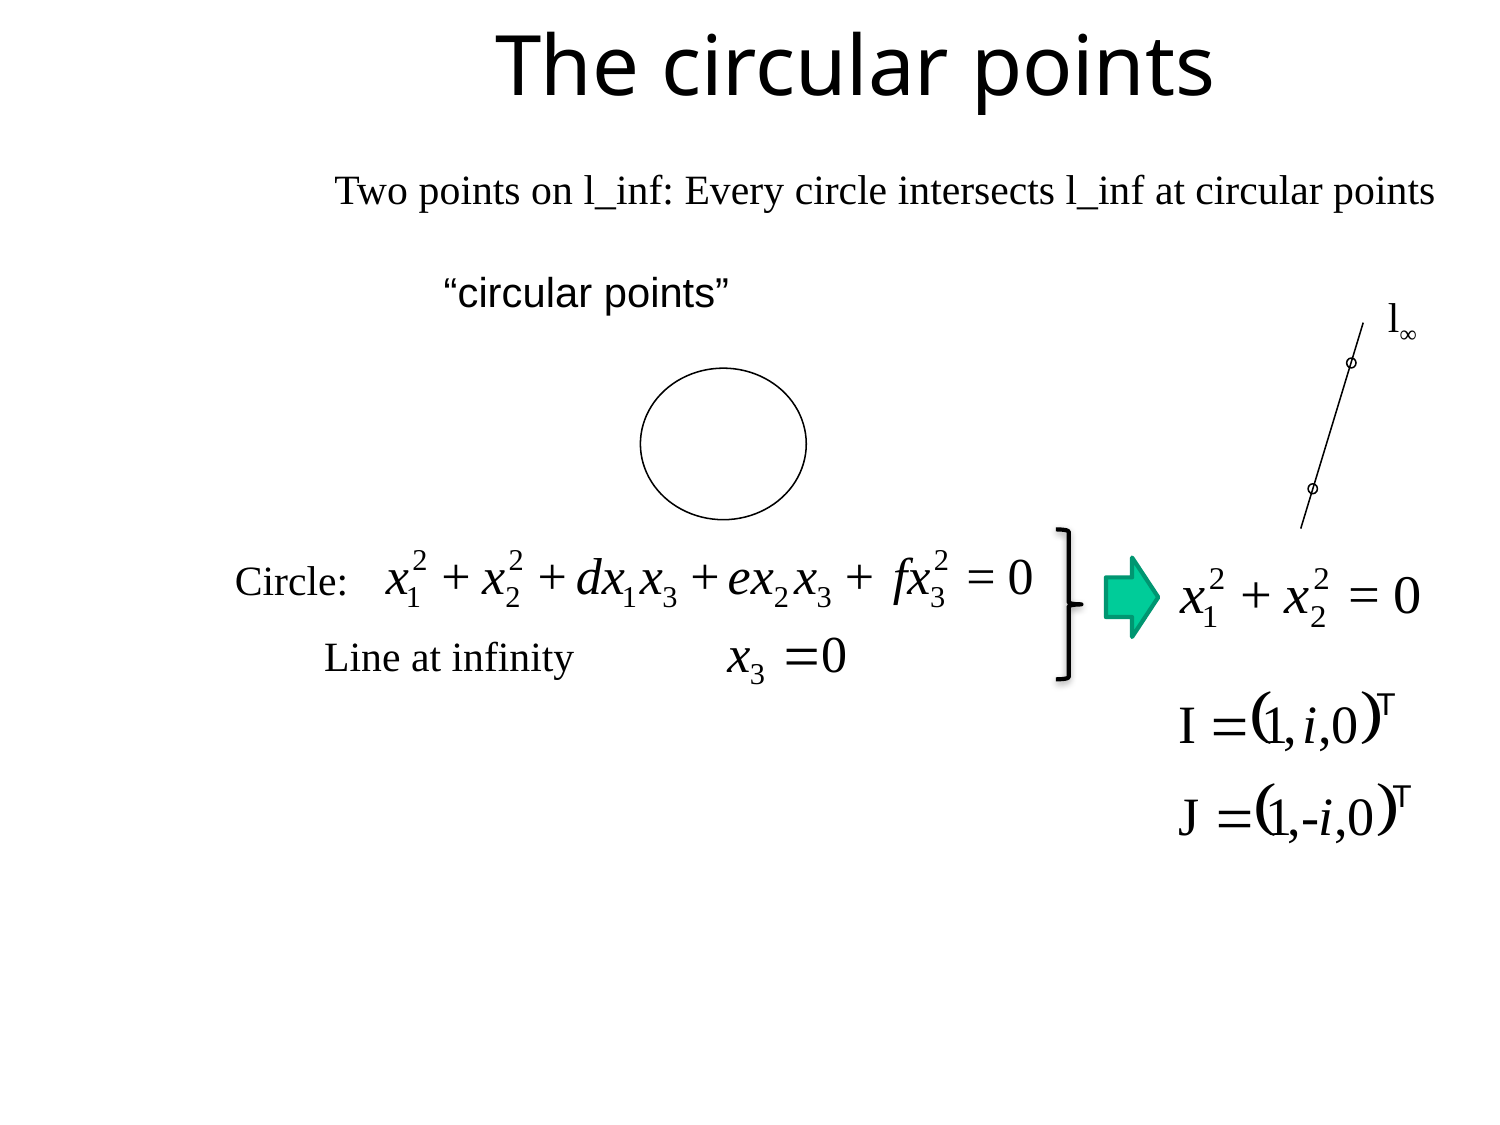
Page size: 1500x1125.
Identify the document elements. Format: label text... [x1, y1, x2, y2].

text_box [1103, 555, 1160, 639]
text_box [1055, 527, 1084, 682]
text_box “circular points” [317, 235, 856, 324]
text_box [375, 537, 1044, 621]
text_box [640, 368, 807, 520]
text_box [1168, 282, 1437, 637]
text_box Two points on l_inf: Every circle intersects l_inf at circular points [319, 155, 1452, 221]
text_box Line at infinity [309, 622, 590, 687]
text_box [716, 619, 856, 699]
title The circular points [261, 0, 1450, 157]
text_box Circle: [220, 546, 364, 612]
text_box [1169, 679, 1424, 860]
